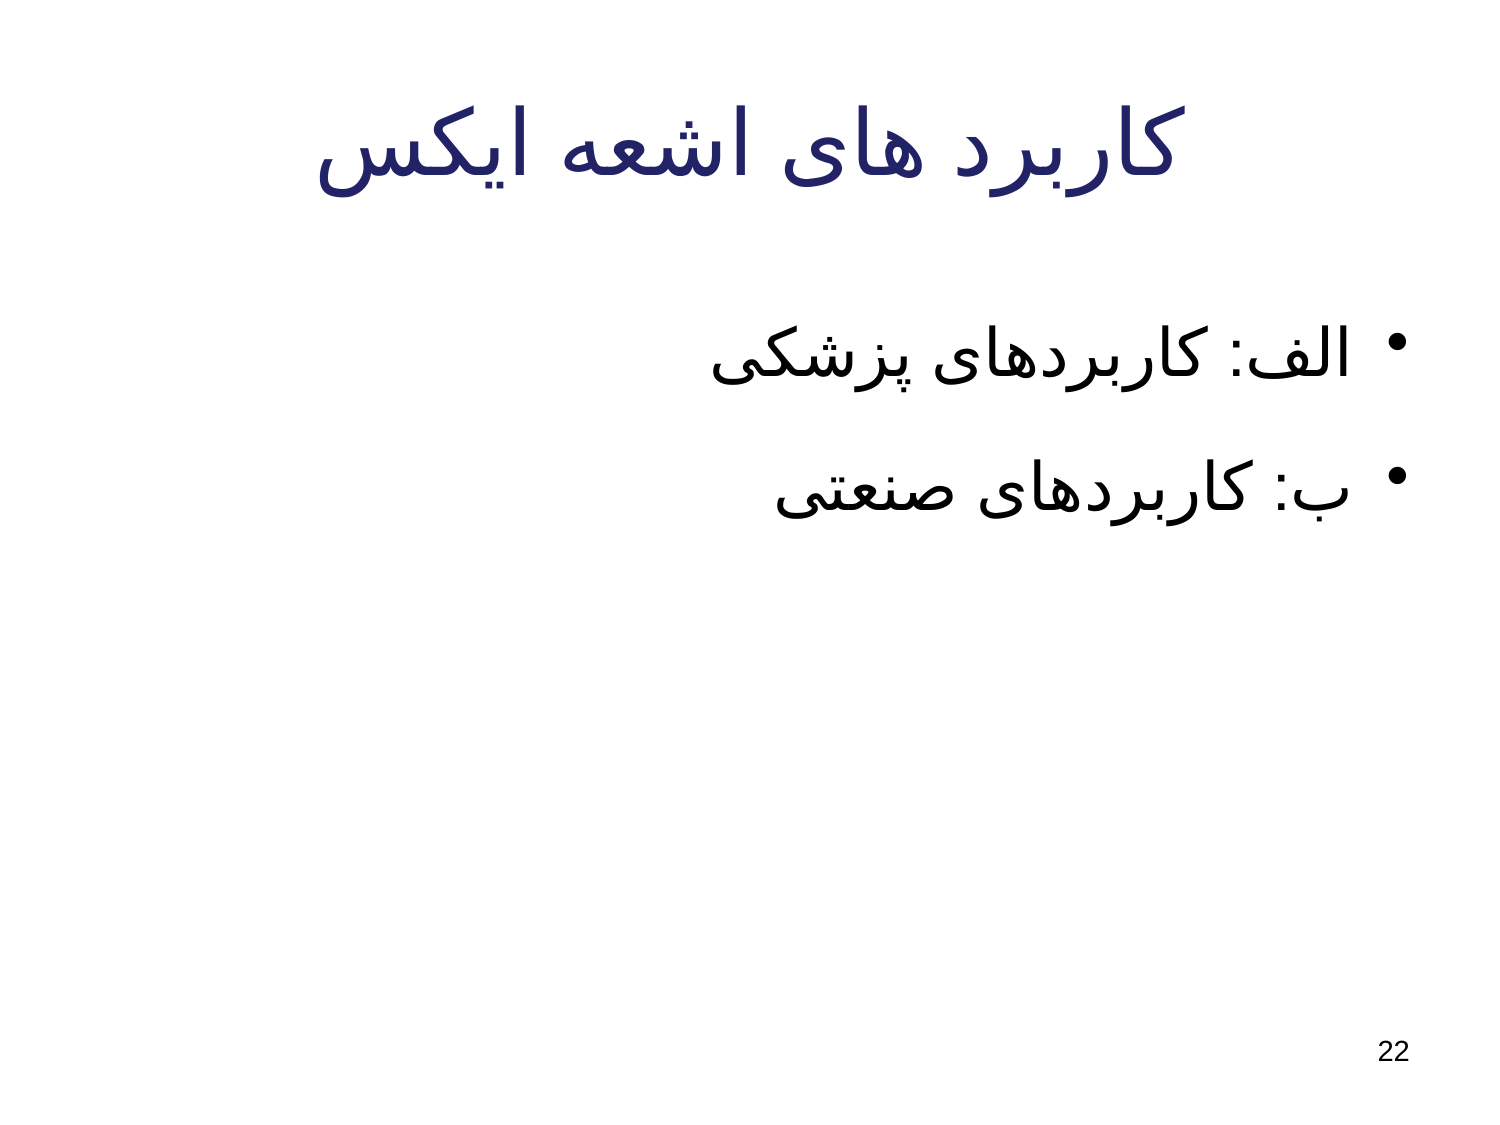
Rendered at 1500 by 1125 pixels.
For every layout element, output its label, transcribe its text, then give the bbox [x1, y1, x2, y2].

list الف: کاربردهای پزشکی ب: کاربردهای صنعتی [74, 262, 1426, 1006]
slide_number 22 [1074, 1024, 1426, 1103]
title کاربرد های اشعه ایکس [74, 44, 1426, 233]
